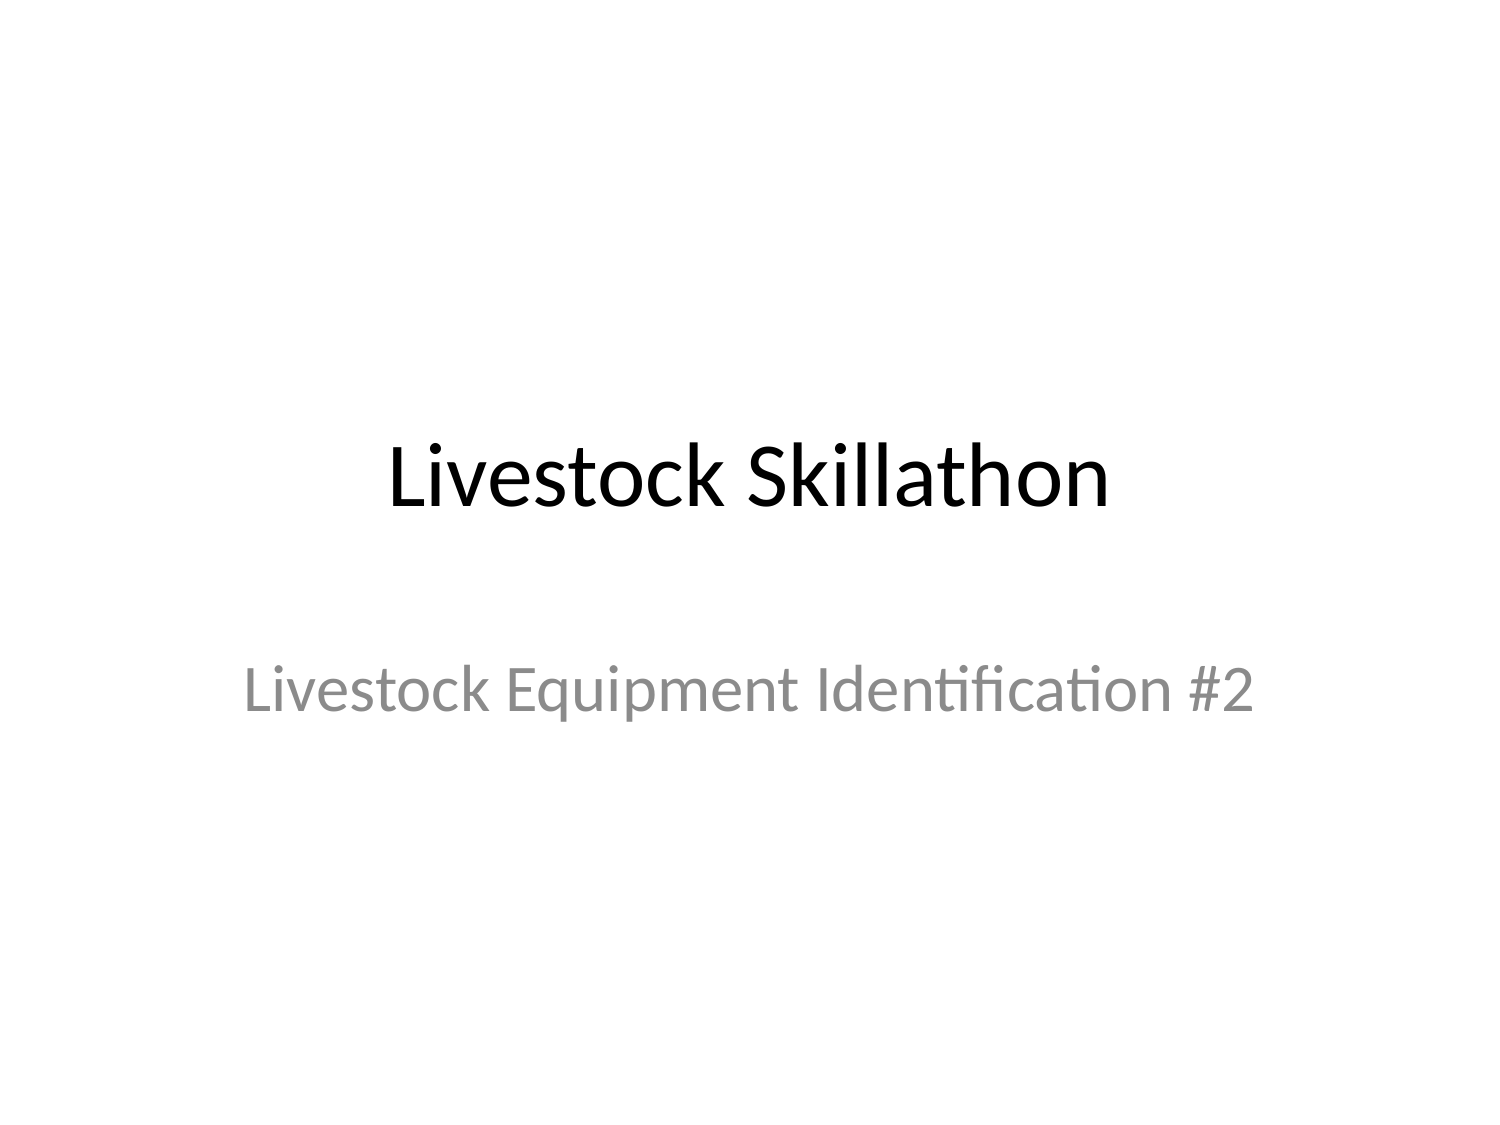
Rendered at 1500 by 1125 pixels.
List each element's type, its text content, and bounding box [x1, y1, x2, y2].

title Livestock Skillathon [112, 349, 1388, 591]
subtitle Livestock Equipment Identification #2 [225, 637, 1275, 925]
